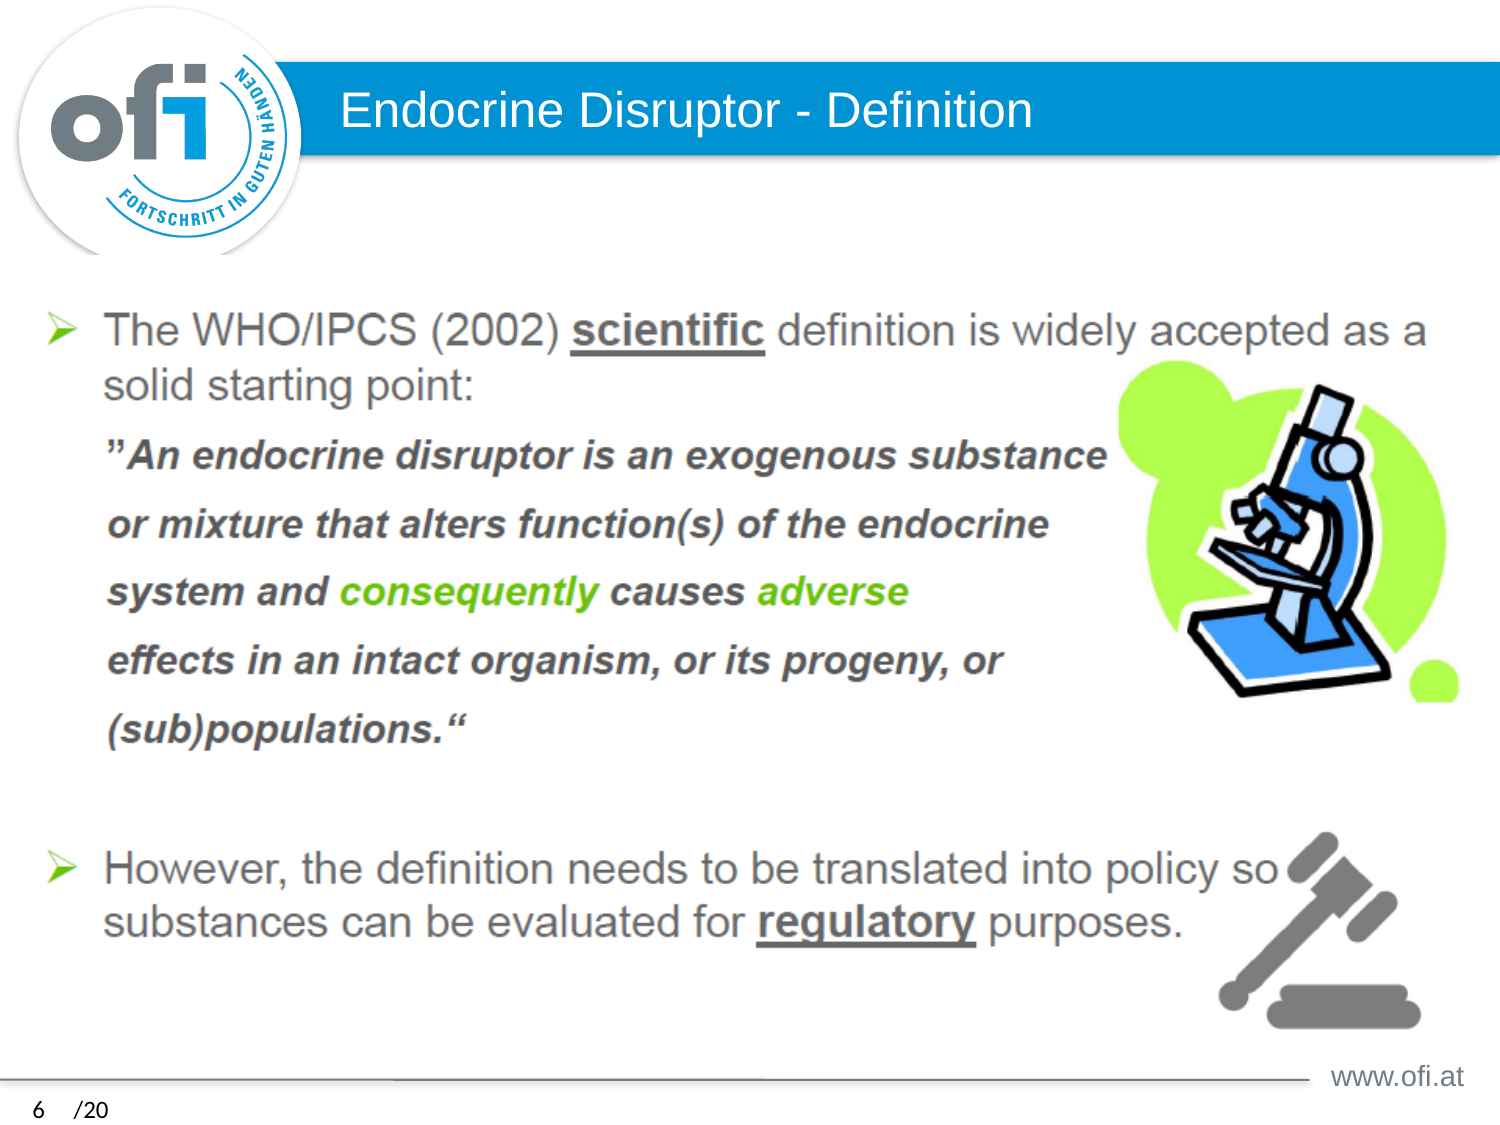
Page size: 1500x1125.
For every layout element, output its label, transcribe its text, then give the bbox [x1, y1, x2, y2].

text_box /20 [95, 1085, 189, 1125]
picture [246, 54, 287, 121]
picture [201, 153, 287, 238]
picture [51, 54, 284, 238]
picture [0, 255, 1498, 1064]
text_box 6 [17, 1085, 95, 1125]
title Endocrine Disruptor - Definition [324, 59, 1425, 156]
